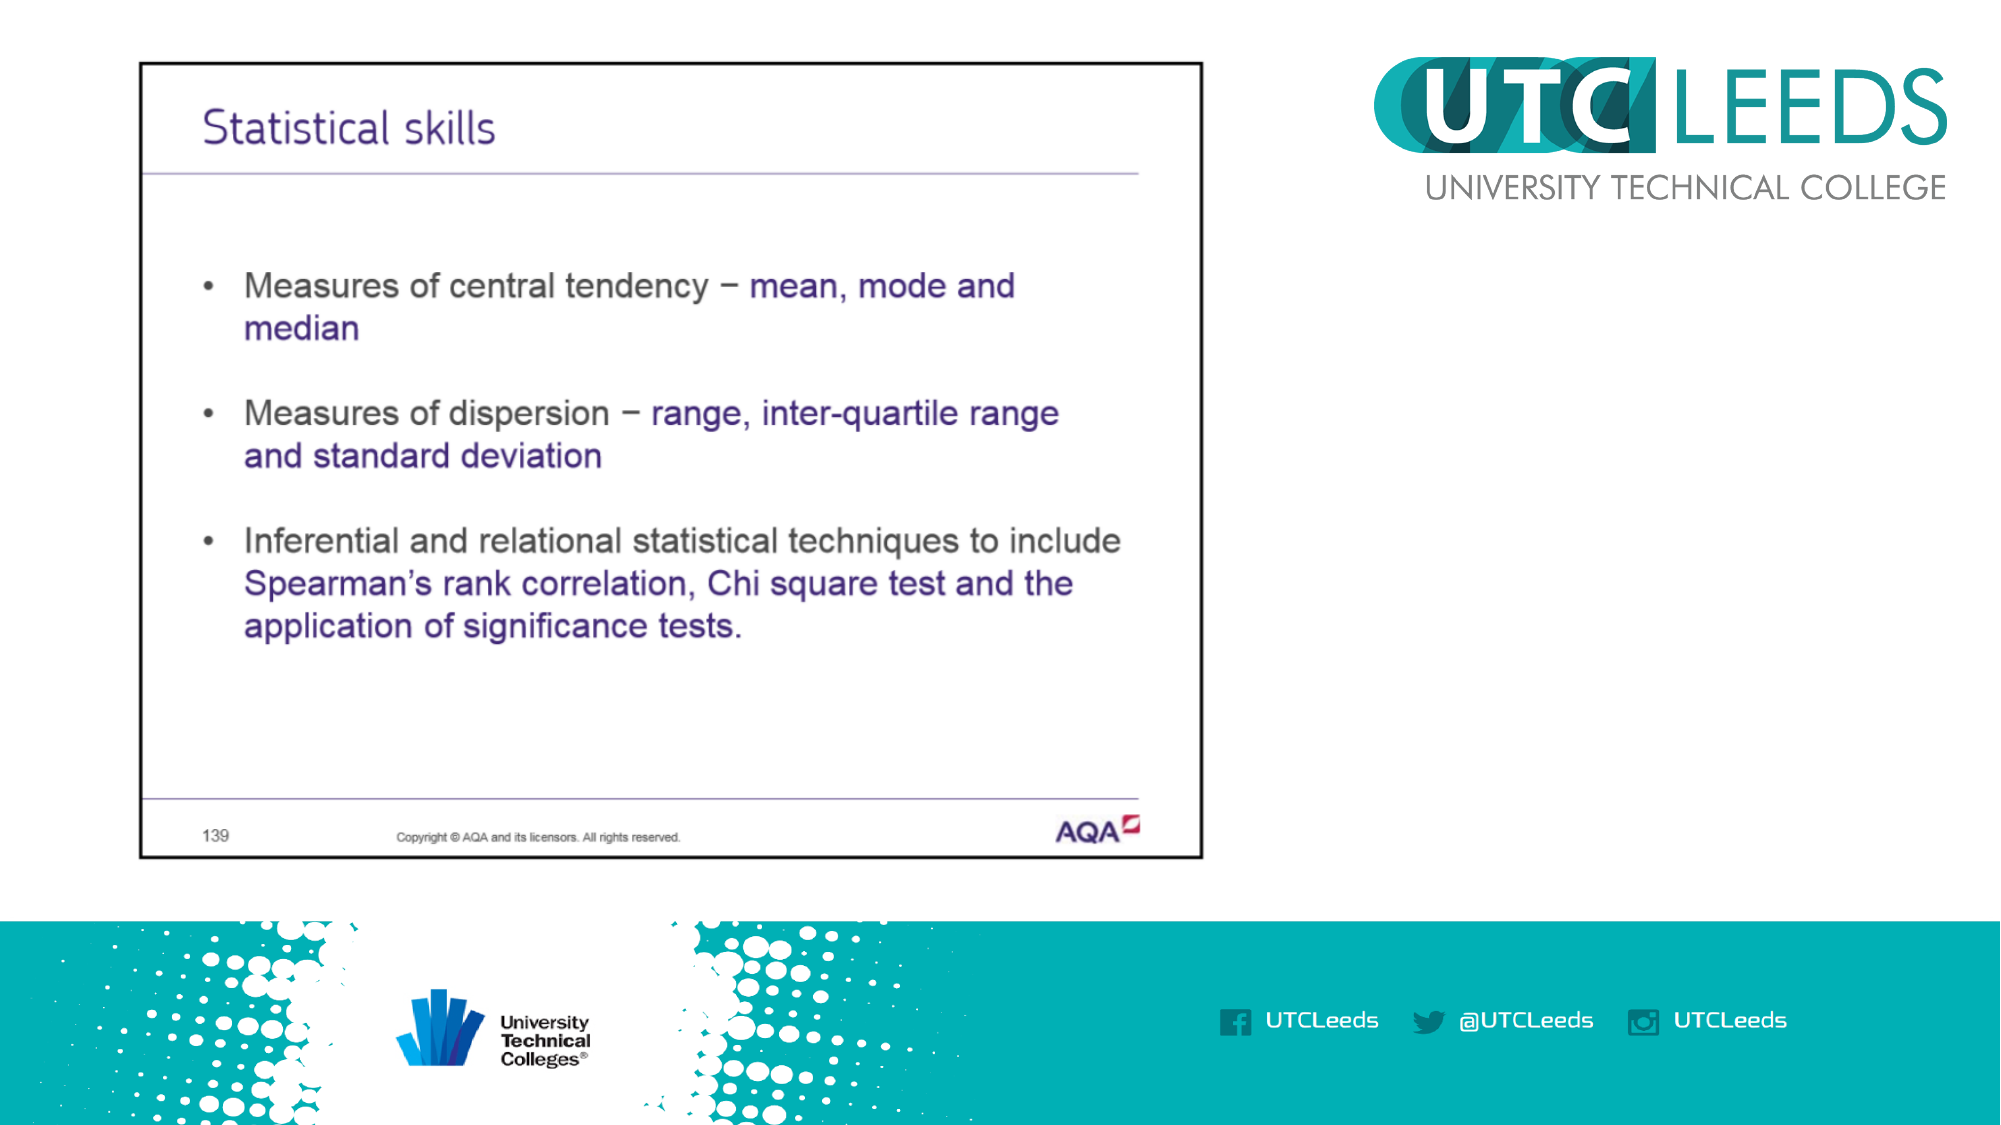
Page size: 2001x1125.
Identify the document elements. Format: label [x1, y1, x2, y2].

picture [1374, 57, 1947, 200]
picture [0, 917, 2000, 1125]
picture [128, 53, 1213, 869]
